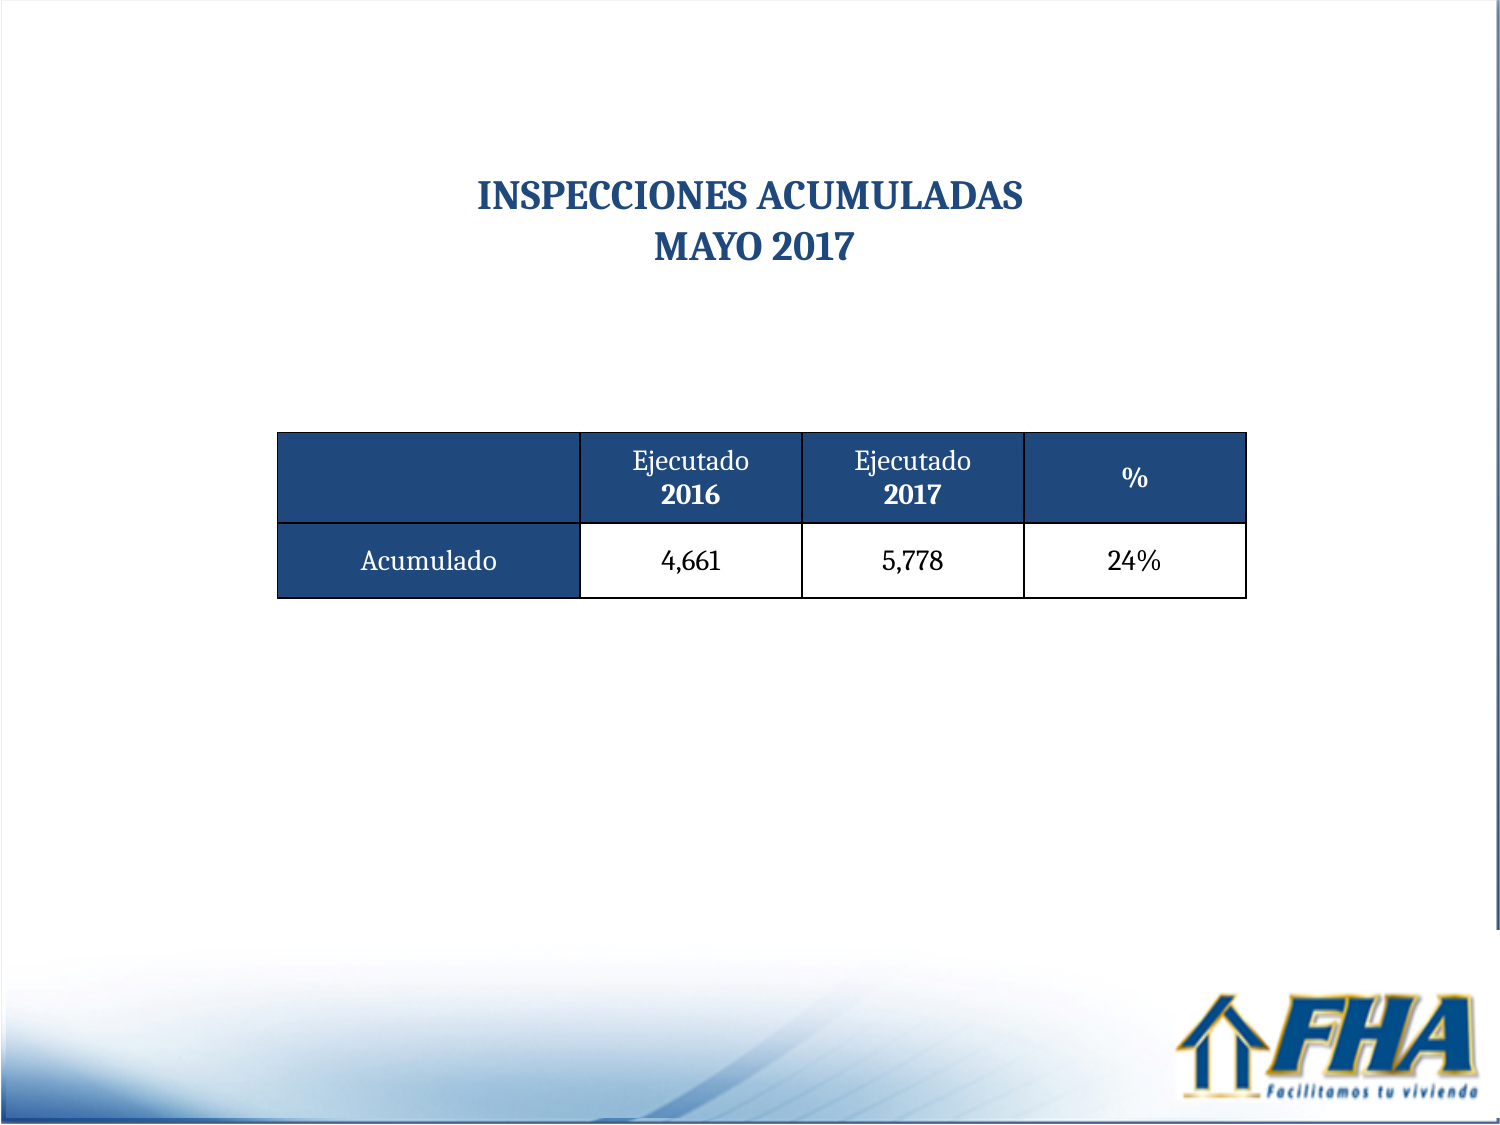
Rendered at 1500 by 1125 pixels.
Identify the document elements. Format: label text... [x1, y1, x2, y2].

picture [0, 0, 1500, 1125]
table_header % [1025, 433, 1245, 522]
table_cell Acumulado [278, 524, 579, 597]
text_box INSPECCIONES ACUMULADAS MAYO 2017 [277, 160, 1157, 276]
table_cell 24% [1025, 524, 1245, 597]
table_header Ejecutado 2017 [803, 433, 1023, 522]
table_cell 5,778 [803, 524, 1023, 597]
table_cell 4,661 [581, 524, 801, 597]
table_header [278, 433, 579, 522]
table_header Ejecutado 2016 [581, 433, 801, 522]
